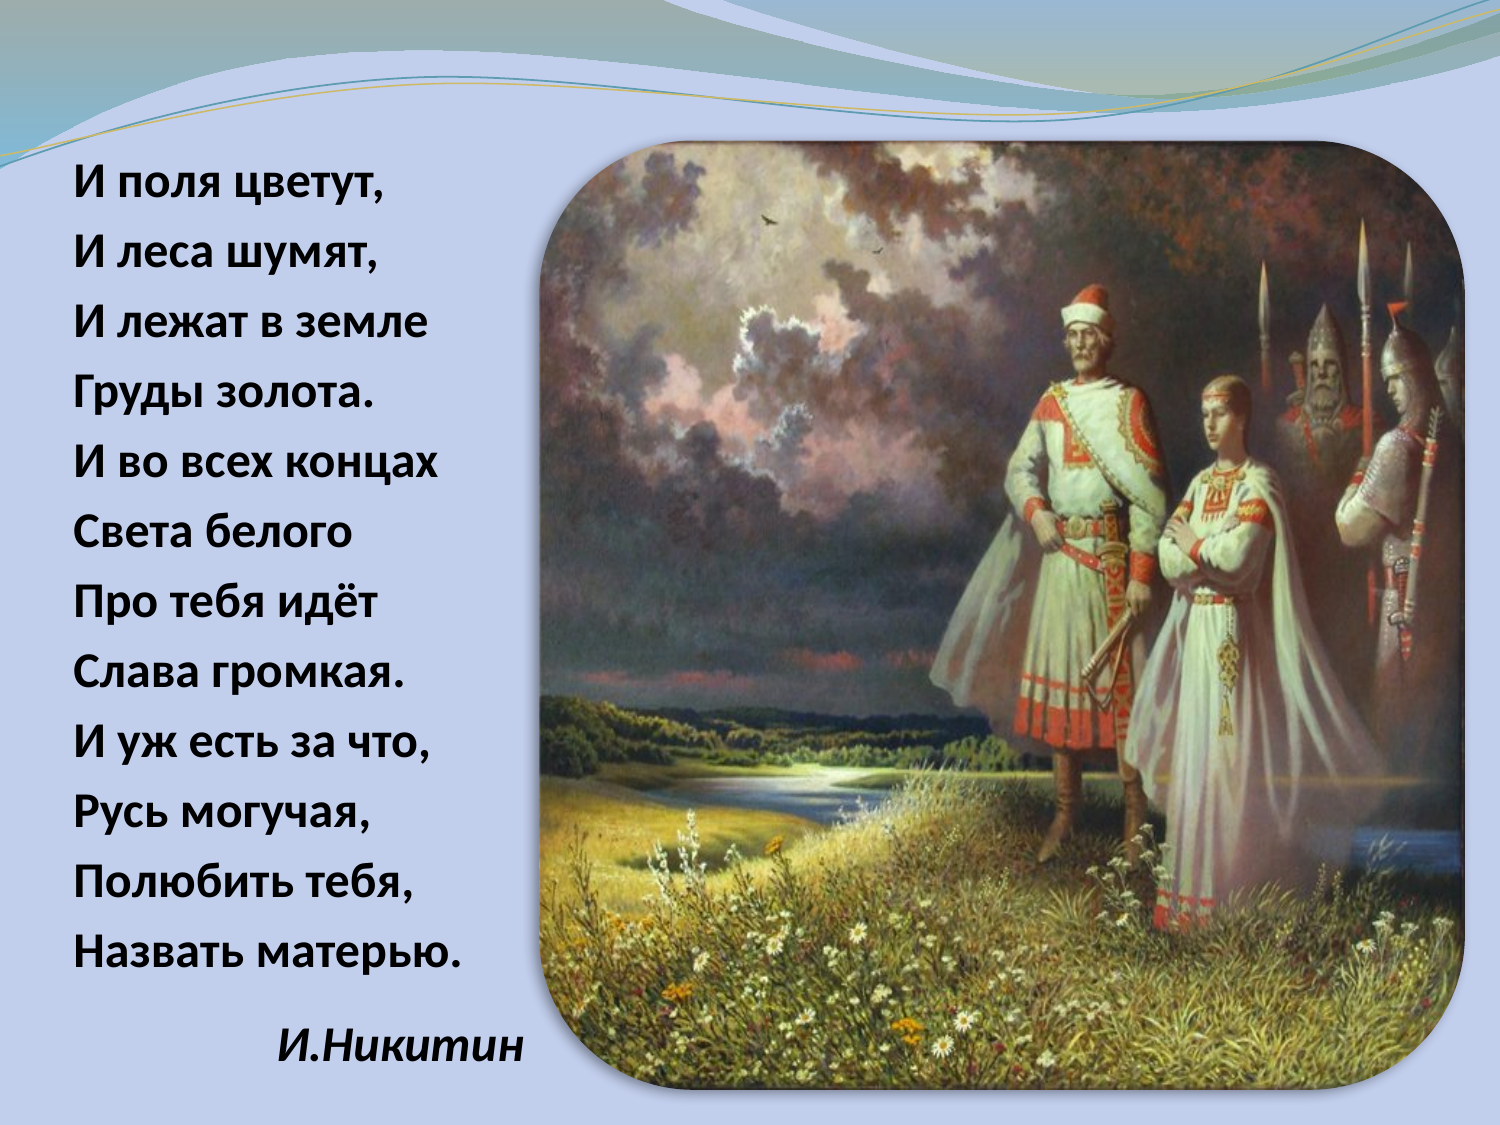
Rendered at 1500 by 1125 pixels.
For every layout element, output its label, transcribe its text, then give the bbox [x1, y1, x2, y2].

picture [538, 140, 1466, 1091]
text_box м [531, 141, 538, 253]
list И поля цветут, И леса шумят, И лежат в земле Груды золота. И во всех концах Света белого Про тебя идёт Слава громкая. И уж есть за что, Русь могучая, Полюбить тебя, Назвать матерью. И.Никитин [58, 140, 538, 1043]
